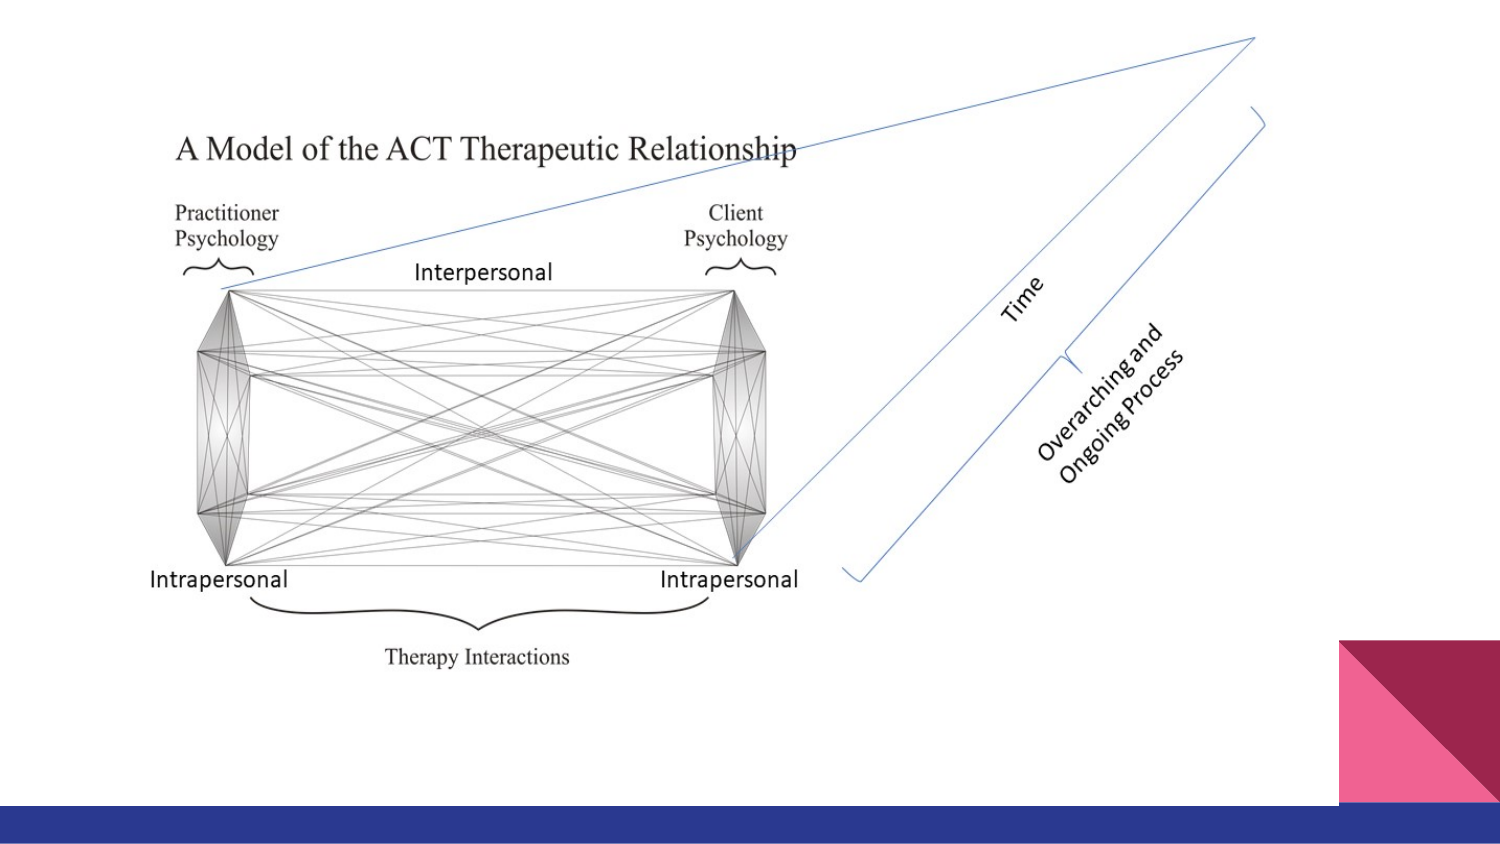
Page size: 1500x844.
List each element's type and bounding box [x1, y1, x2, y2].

picture [0, 0, 1339, 806]
